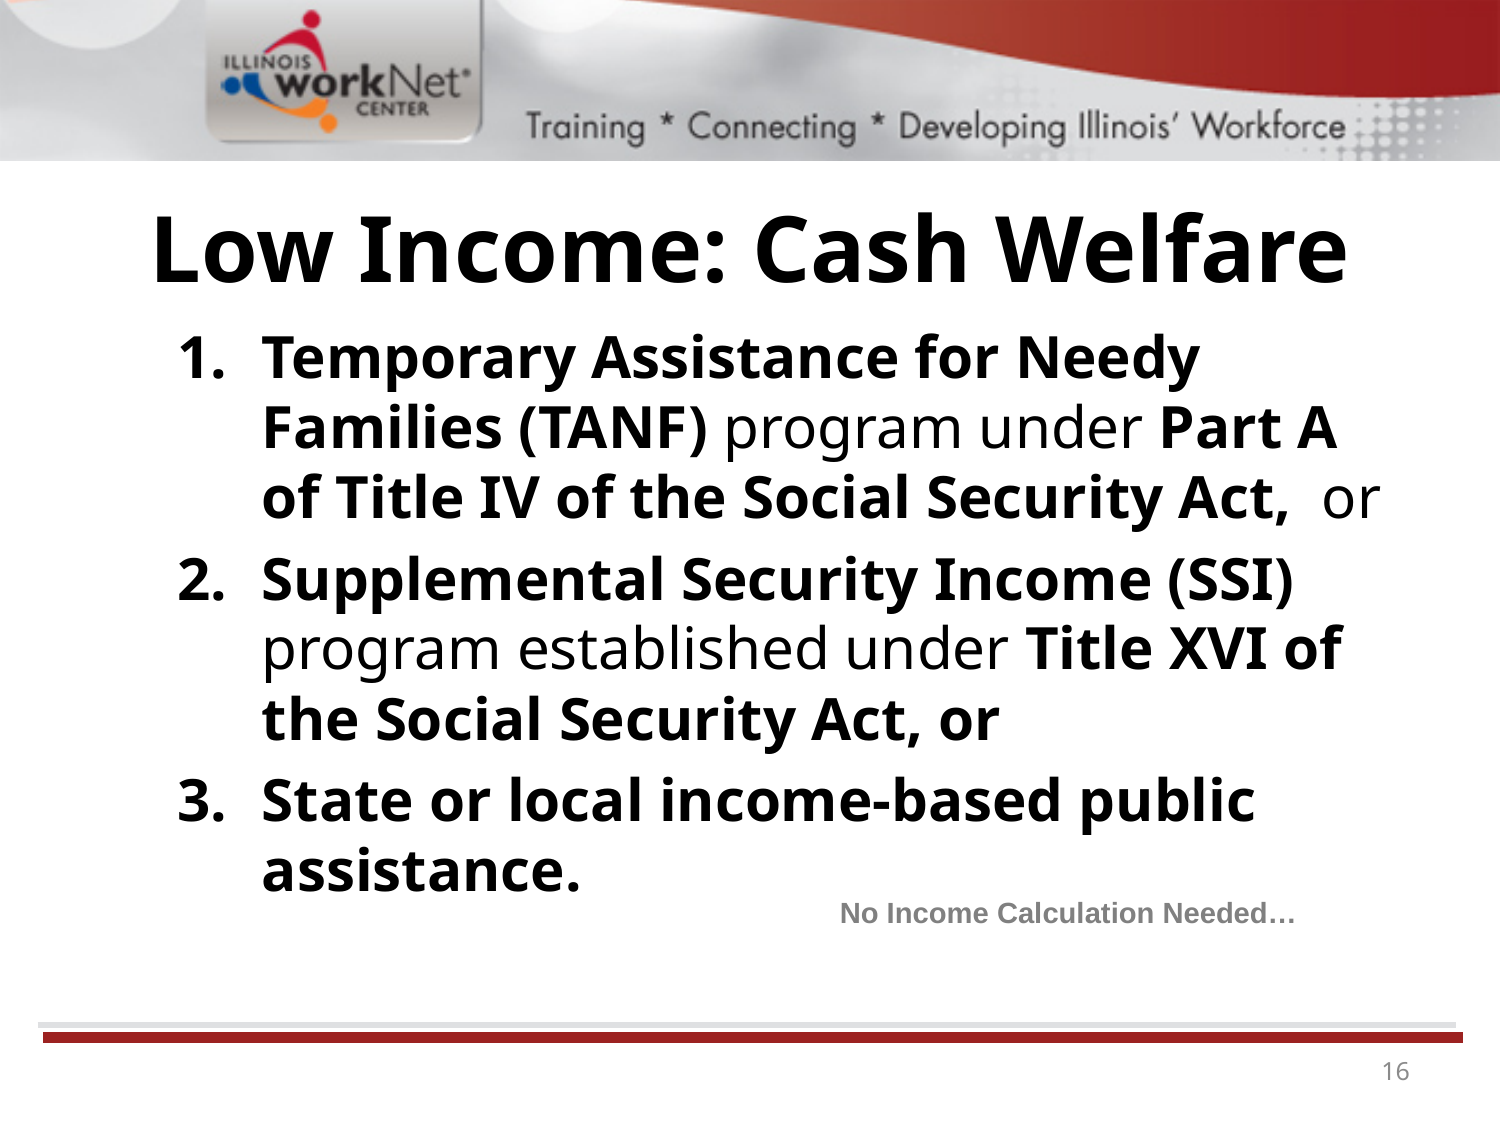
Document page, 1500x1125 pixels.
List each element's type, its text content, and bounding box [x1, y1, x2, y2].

title Low Income: Cash Welfare [75, 112, 1425, 380]
slide_number 16 [1074, 1042, 1425, 1103]
list Temporary Assistance for Needy Families (TANF) program under Part A of Title IV of the Social Security Act, or Supplemental Security Income (SSI) program established under Title XVI of the Social Security Act, or State or local income-based public assistance. [162, 312, 1400, 1005]
picture [0, 0, 1500, 161]
text_box No Income Calculation Needed… [825, 887, 1325, 938]
